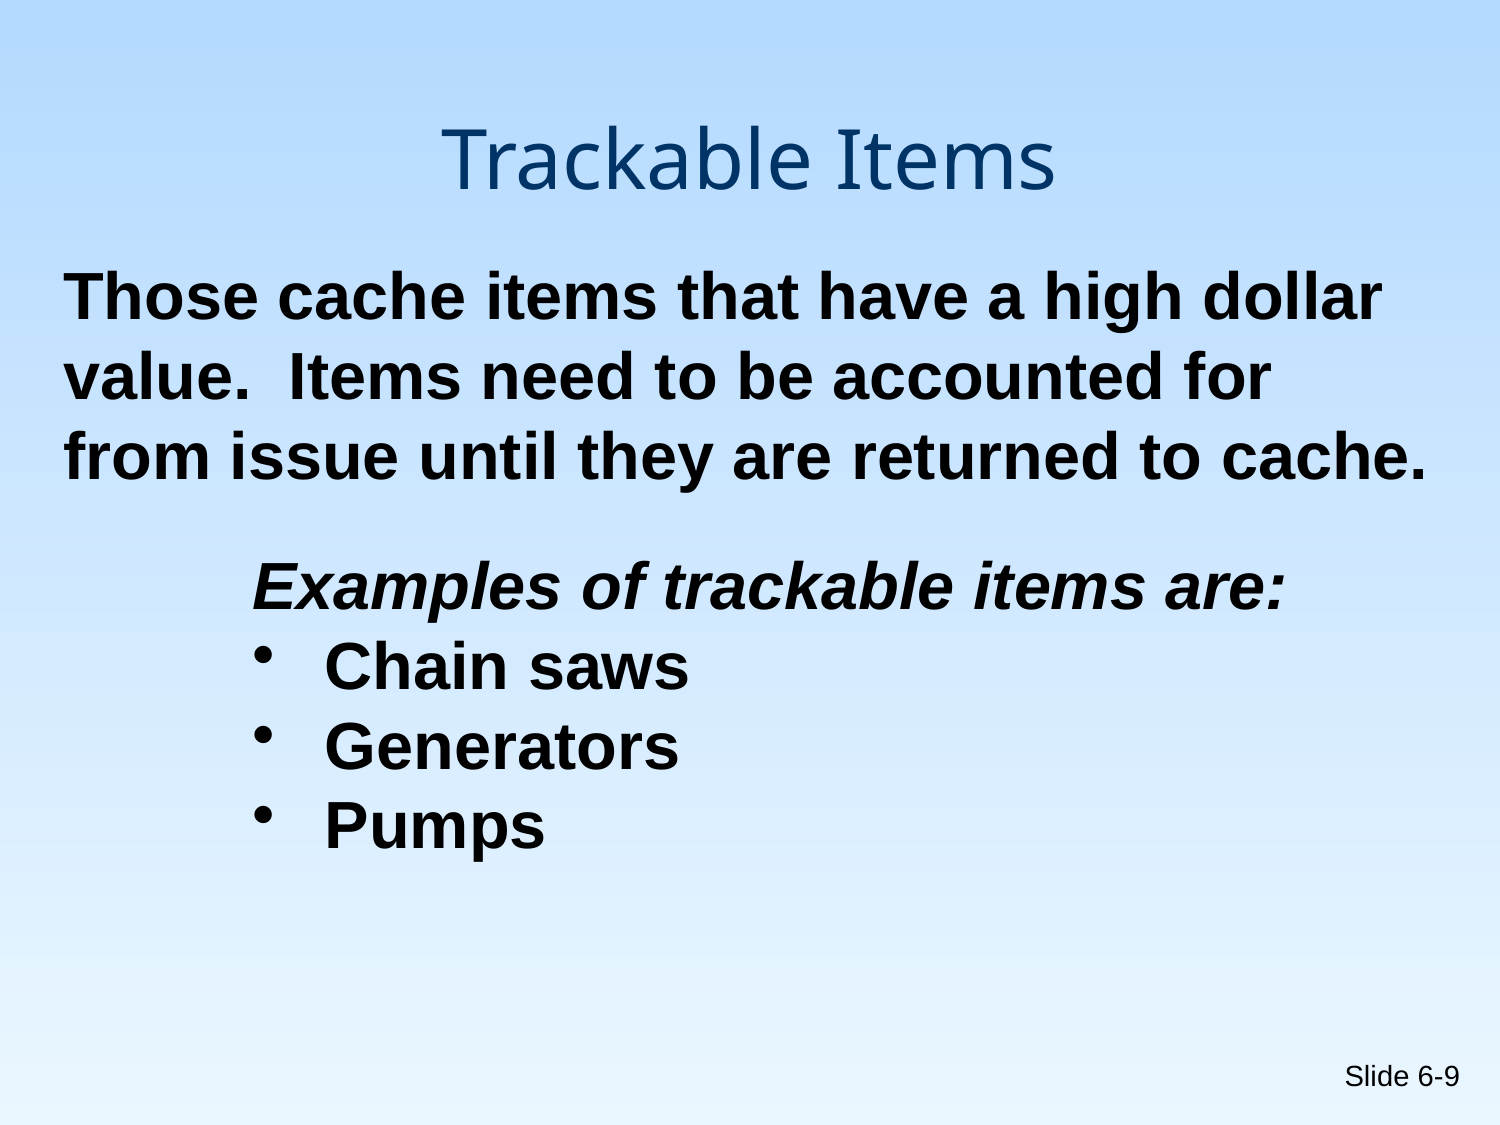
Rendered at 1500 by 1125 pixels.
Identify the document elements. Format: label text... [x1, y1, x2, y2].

text_box Those cache items that have a high dollar value. Items need to be accounted for from issue until they are returned to cache. [48, 245, 1445, 501]
text_box Examples of trackable items are: Chain saws Generators Pumps [237, 535, 1304, 870]
text_box Trackable Items [112, 62, 1388, 245]
